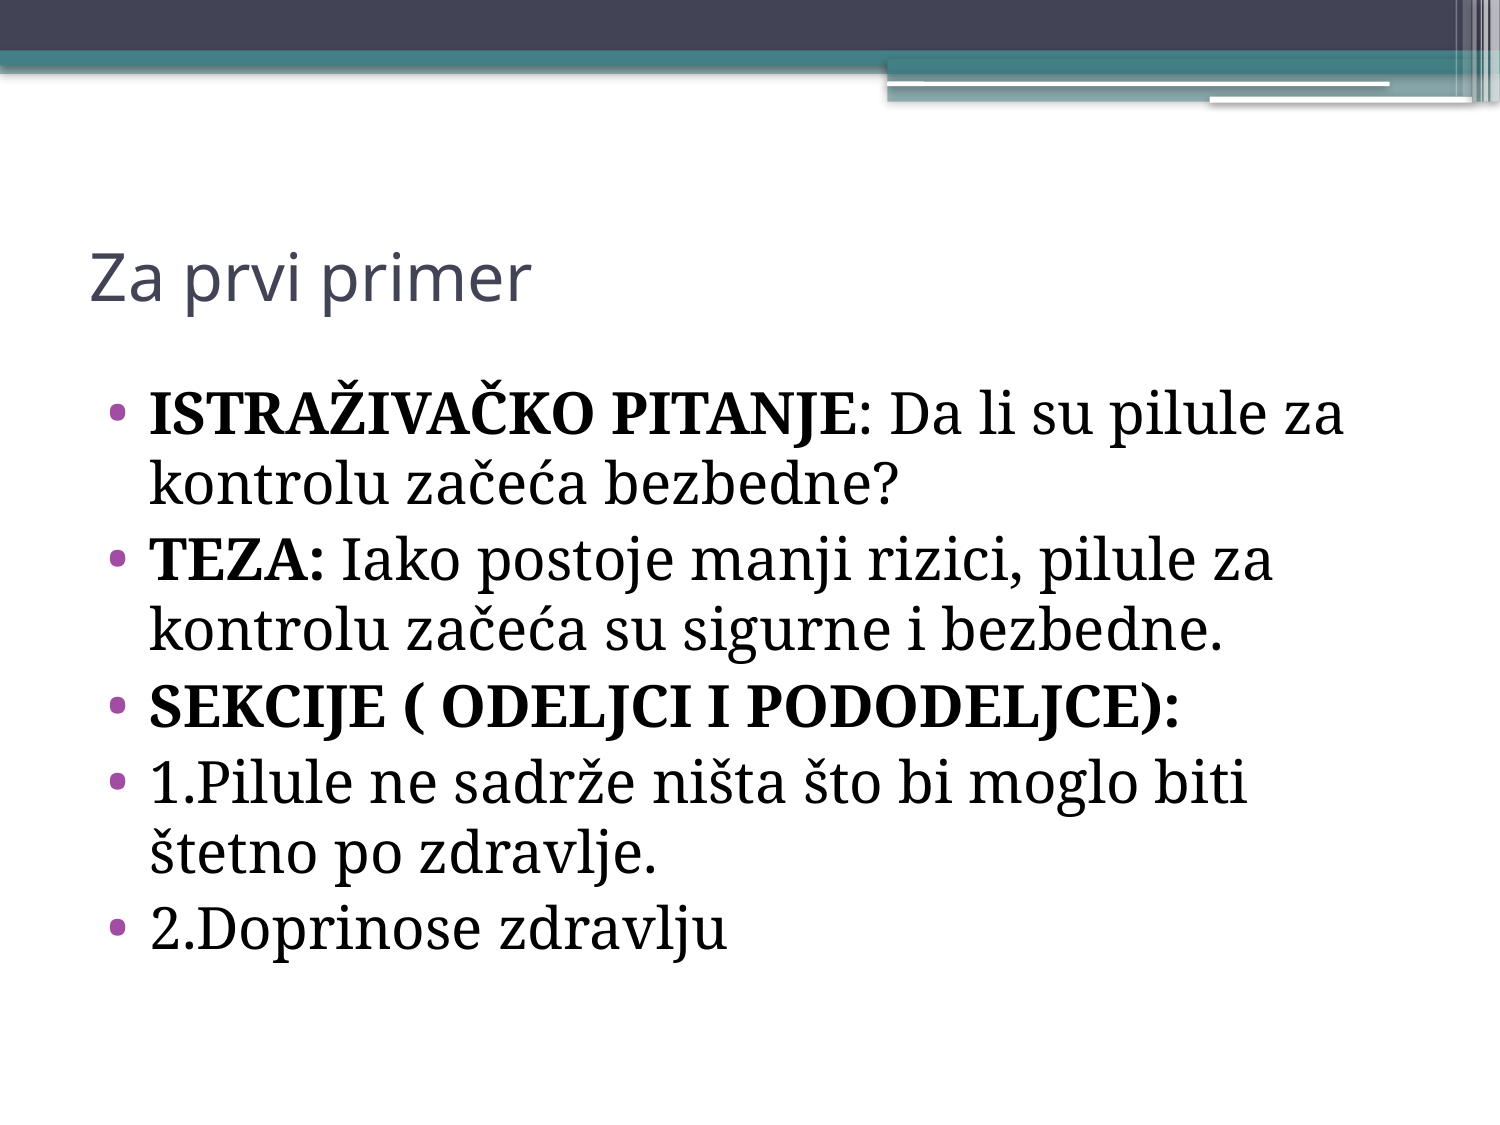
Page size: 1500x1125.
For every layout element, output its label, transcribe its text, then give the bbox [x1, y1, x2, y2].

title Za prvi primer [75, 187, 1425, 363]
list ISTRAŽIVAČKO PITANJE: Da li su pilule za kontrolu začeća bezbedne? TEZA: Iako postoje manji rizici, pilule za kontrolu začeća su sigurne i bezbedne. SEKCIJE ( ODELJCI I PODODELJCE): 1.Pilule ne sadrže ništa što bi moglo biti štetno po zdravlje. 2.Doprinose zdravlju [75, 368, 1425, 1079]
